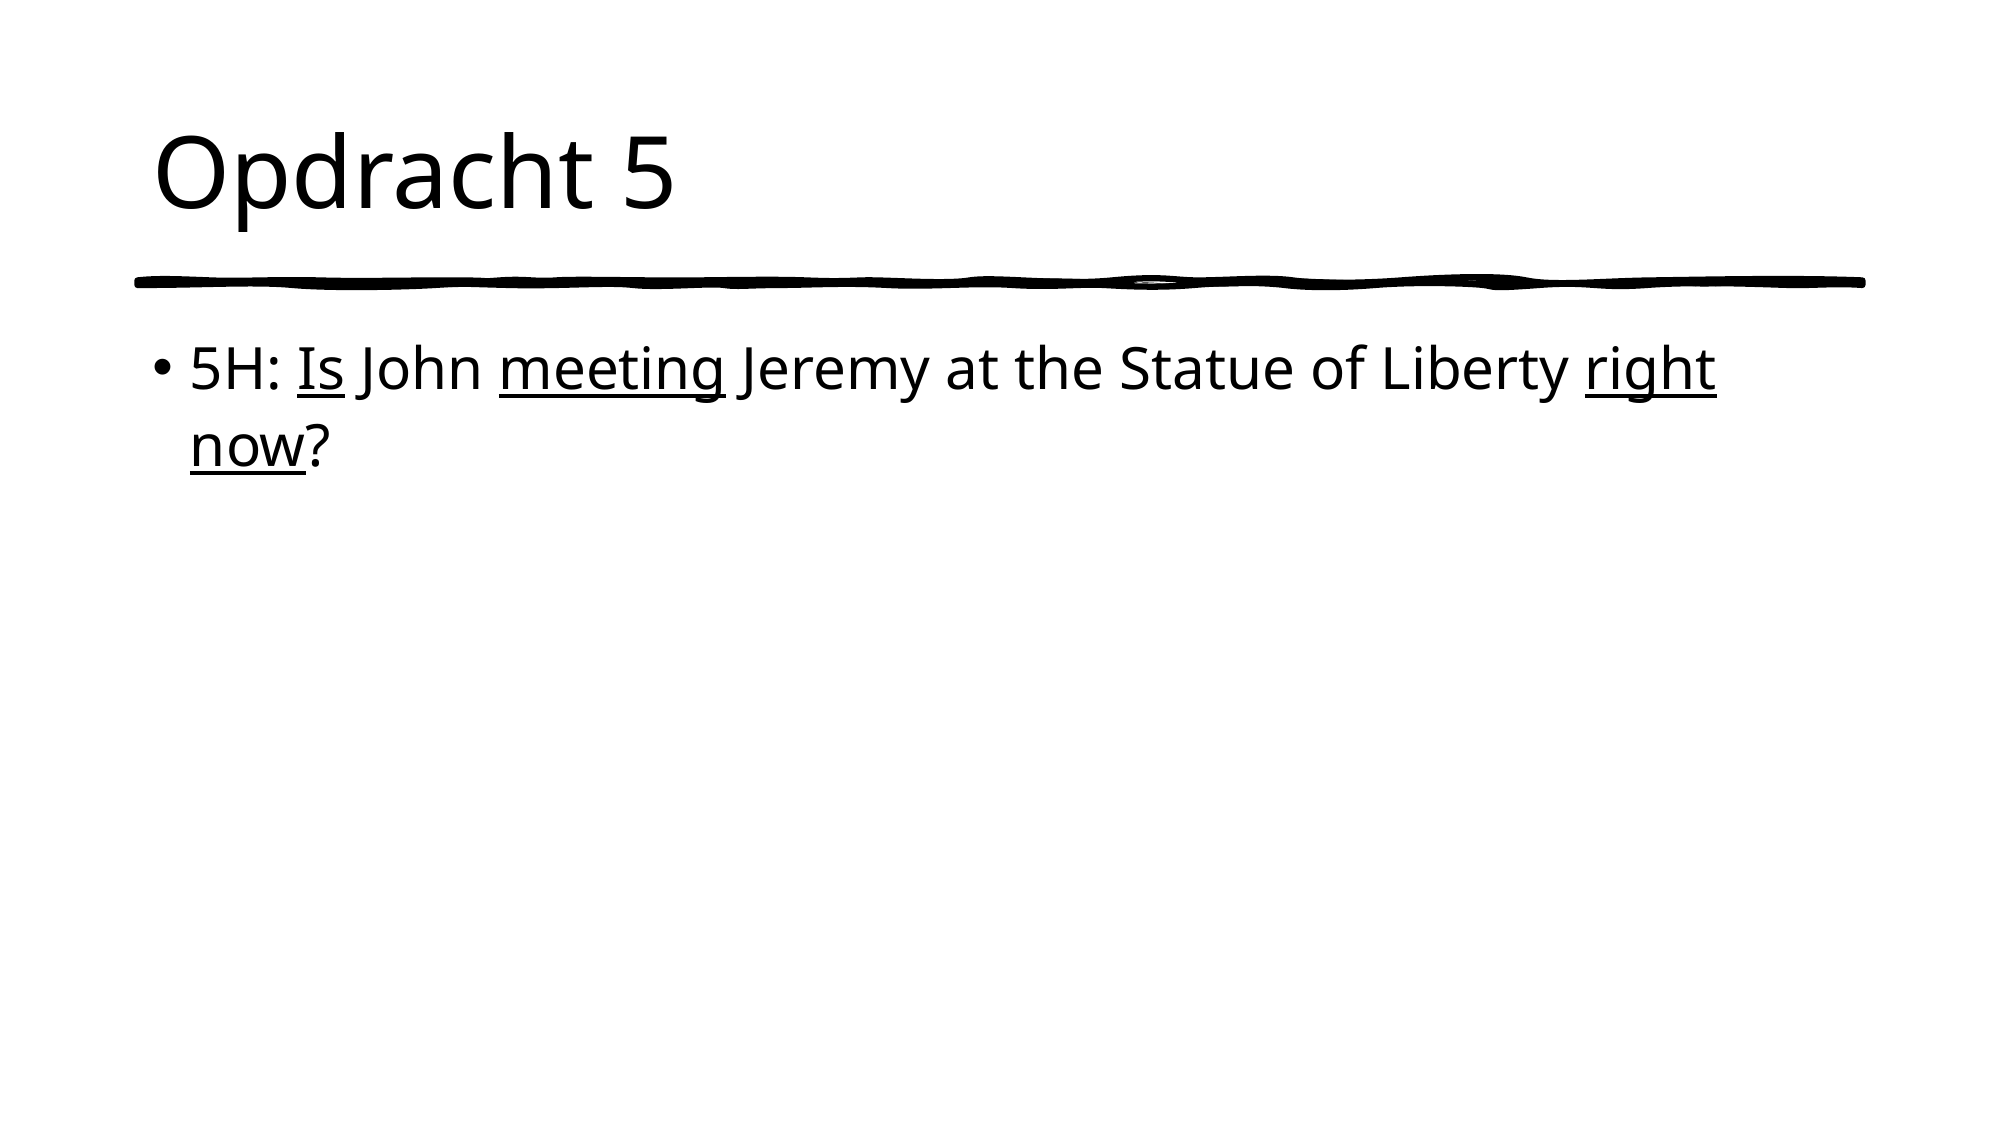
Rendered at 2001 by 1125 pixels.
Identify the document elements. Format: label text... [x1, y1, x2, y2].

list 5H: Is John meeting Jeremy at the Statue of Liberty right now? [137, 316, 1863, 1014]
title Opdracht 5 [137, 59, 1863, 278]
